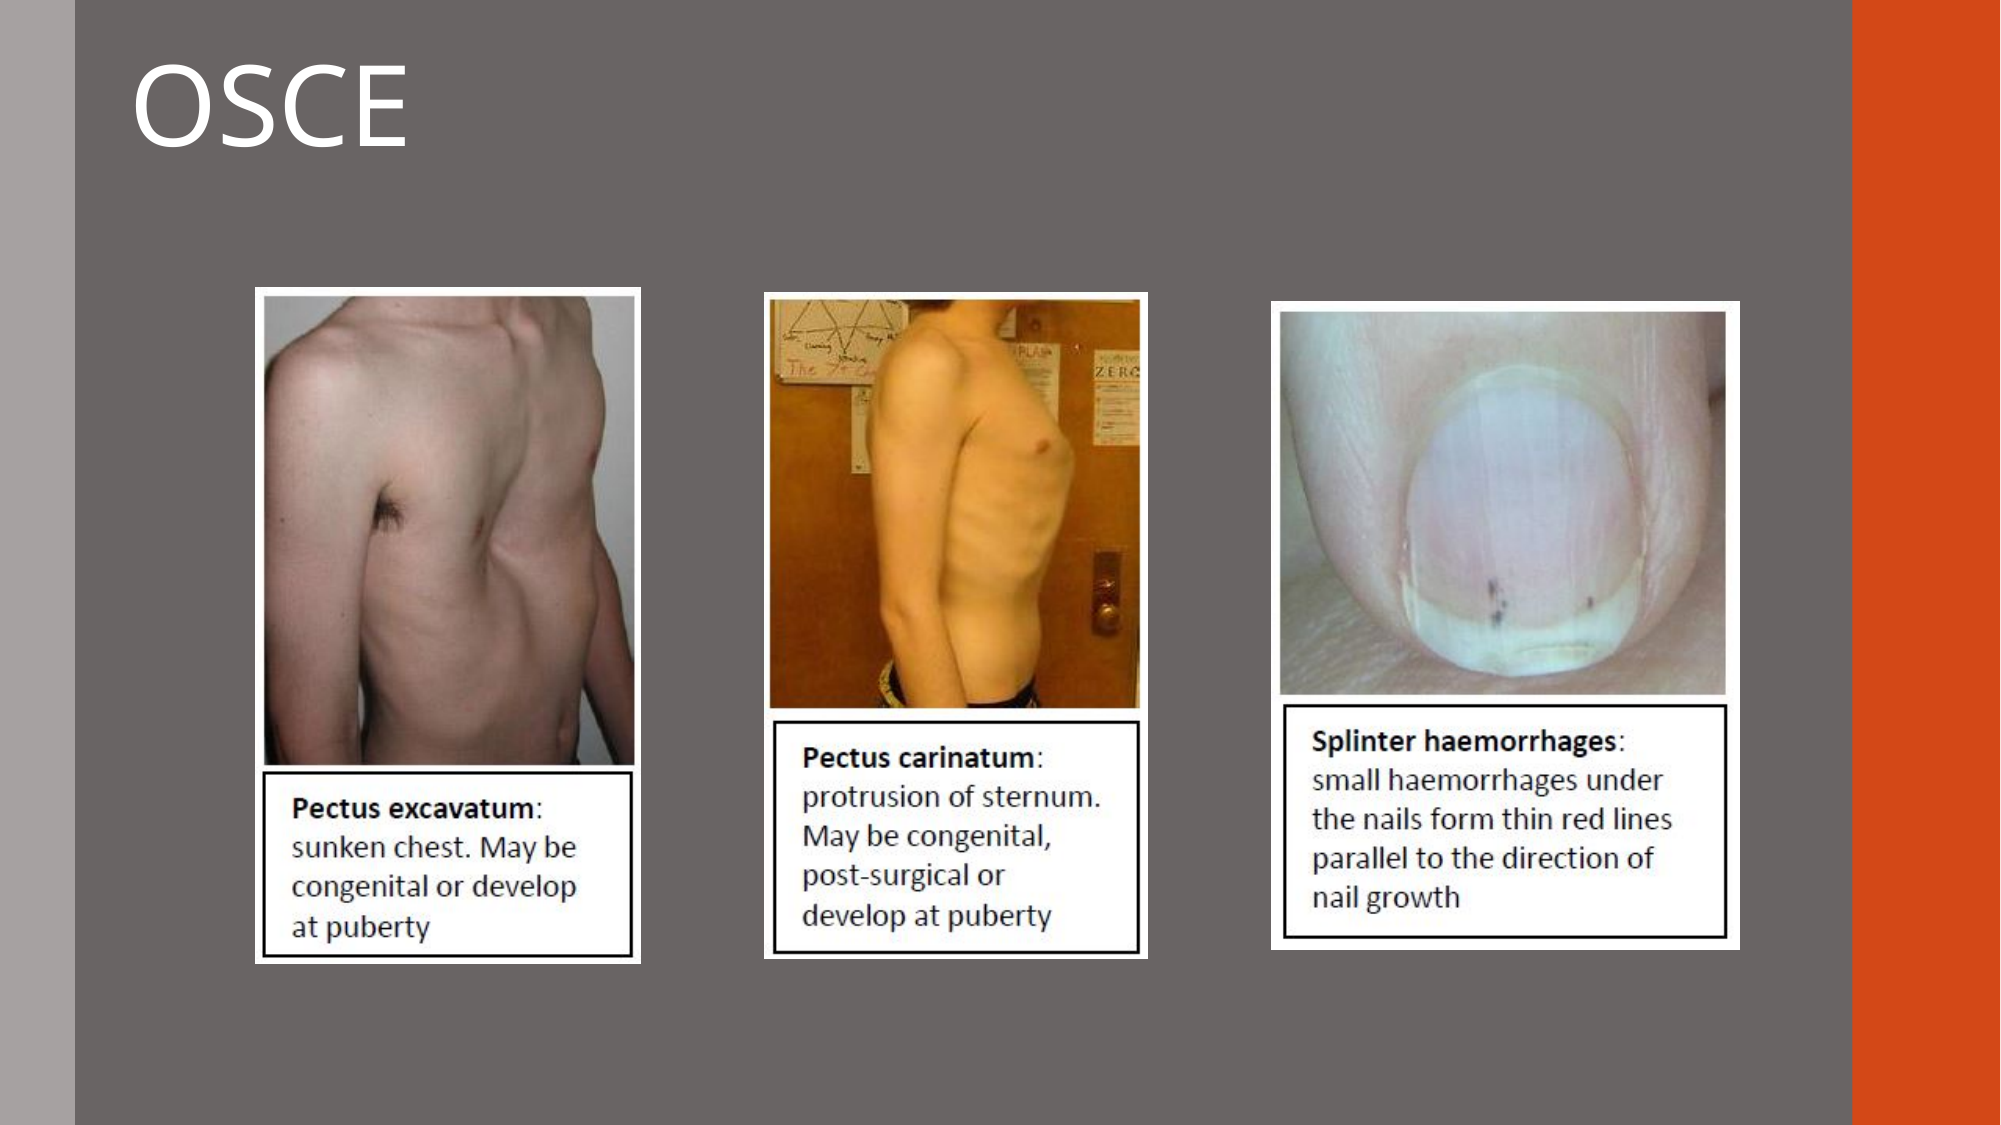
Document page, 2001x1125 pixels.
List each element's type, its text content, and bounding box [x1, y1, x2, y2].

picture [763, 292, 1148, 959]
picture [255, 287, 641, 965]
picture [1270, 301, 1741, 951]
text_box OSCE [114, 26, 428, 177]
